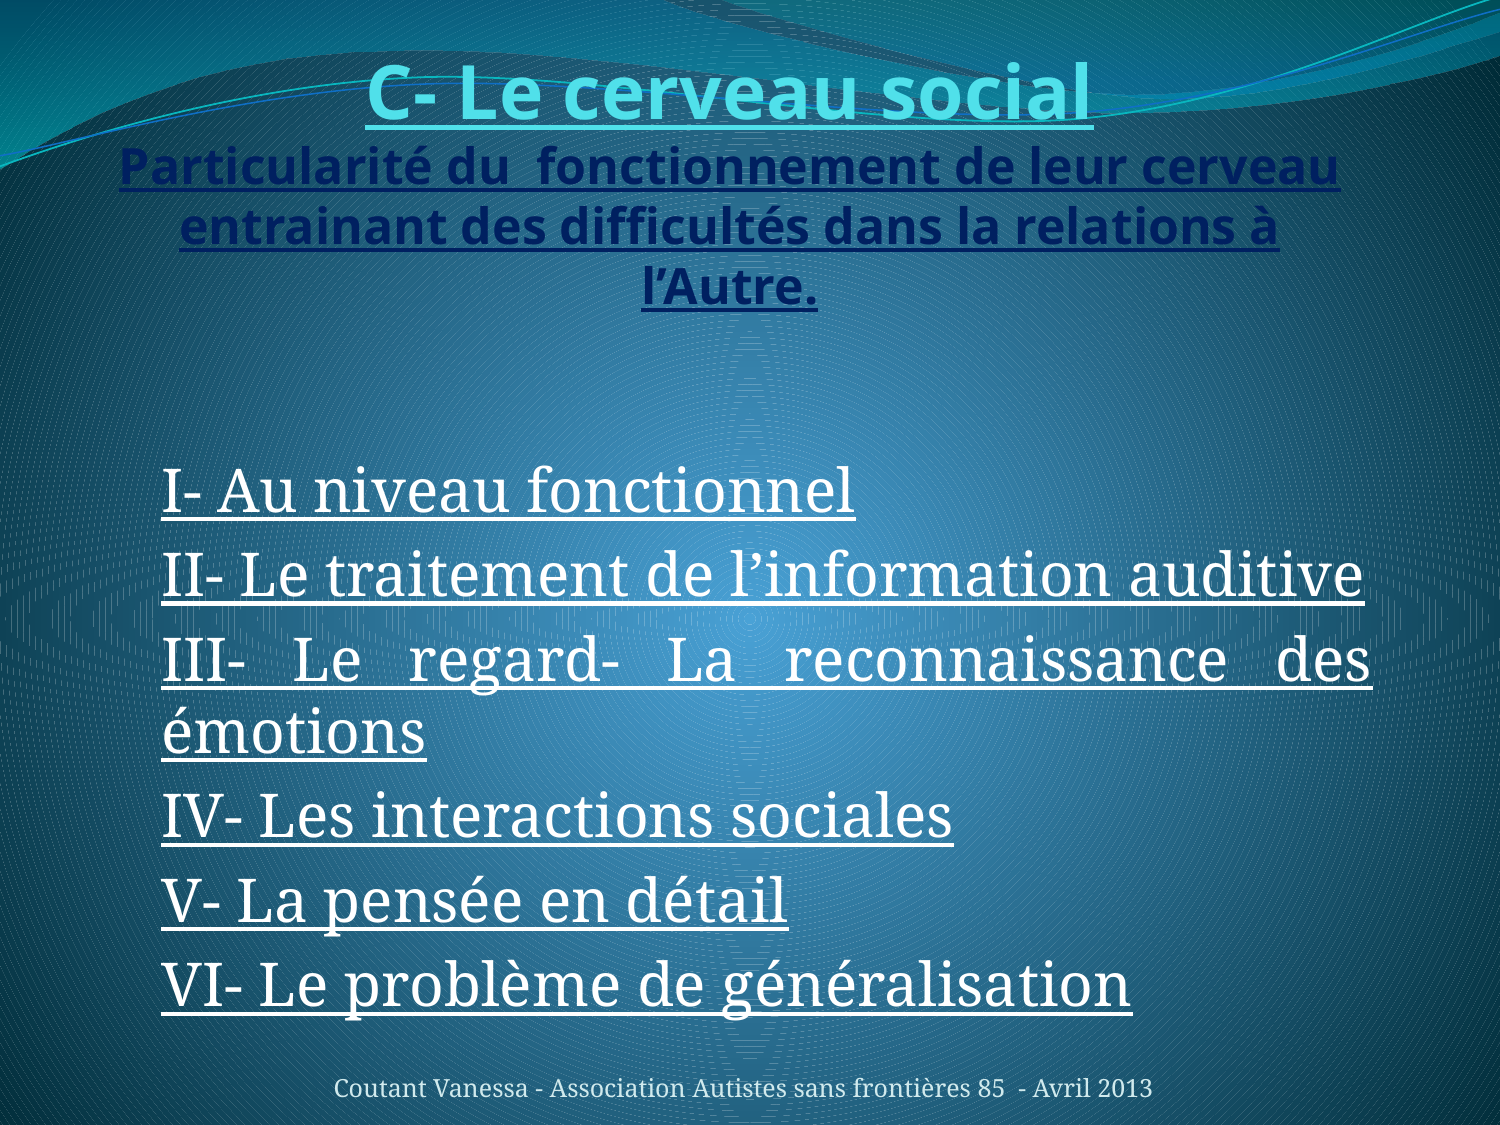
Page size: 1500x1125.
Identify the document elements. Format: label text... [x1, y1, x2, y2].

subtitle I- Au niveau fonctionnel II- Le traitement de l’information auditive III- Le regard- La reconnaissance des émotions IV- Les interactions sociales V- La pensée en détail VI- Le problème de généralisation [87, 444, 1376, 1035]
title C- Le cerveau social Particularité du fonctionnement de leur cerveau entrainant des difficultés dans la relations à l’Autre. [87, 125, 1376, 315]
footer Coutant Vanessa - Association Autistes sans frontières 85 - Avril 2013 [29, 1042, 1459, 1103]
picture [1076, 92, 1087, 97]
